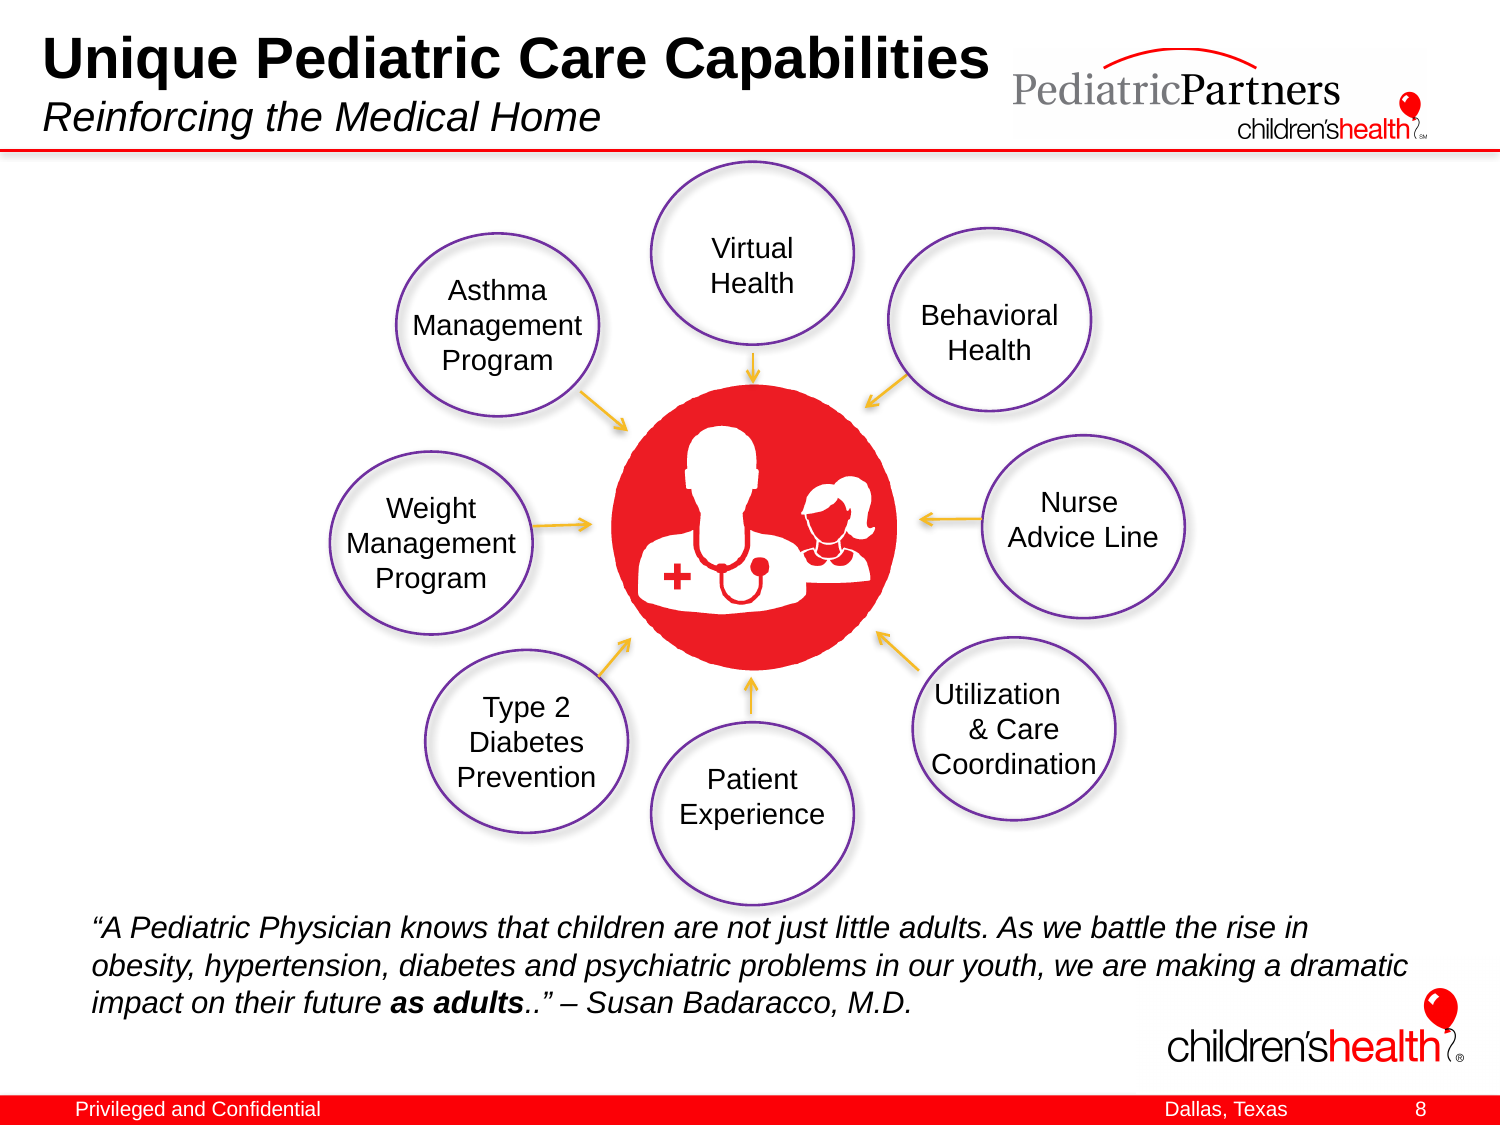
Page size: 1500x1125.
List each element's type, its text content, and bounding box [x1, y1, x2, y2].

picture [1136, 956, 1500, 1094]
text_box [650, 721, 855, 906]
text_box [981, 434, 1186, 619]
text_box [650, 161, 855, 345]
list “A Pediatric Physician knows that children are not just little adults. As we battle the rise in obesity, hypertension, diabetes and psychiatric problems in our youth, we are making a dramatic impact on their future as adults..” – Susan Badaracco, M.D. [91, 907, 1419, 1021]
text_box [888, 227, 1092, 412]
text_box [532, 523, 593, 527]
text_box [912, 637, 1116, 821]
footer Privileged and Confidential [75, 1095, 432, 1125]
text_box Unique Pediatric Care Capabilities Reinforcing the Medical Home [42, 20, 1011, 175]
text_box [598, 637, 632, 677]
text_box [424, 649, 629, 834]
slide_number 8 [1298, 1095, 1427, 1125]
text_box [395, 233, 600, 417]
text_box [864, 374, 882, 409]
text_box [329, 451, 533, 635]
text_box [579, 391, 629, 432]
picture [562, 335, 944, 718]
picture [1013, 48, 1427, 139]
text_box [875, 630, 920, 671]
